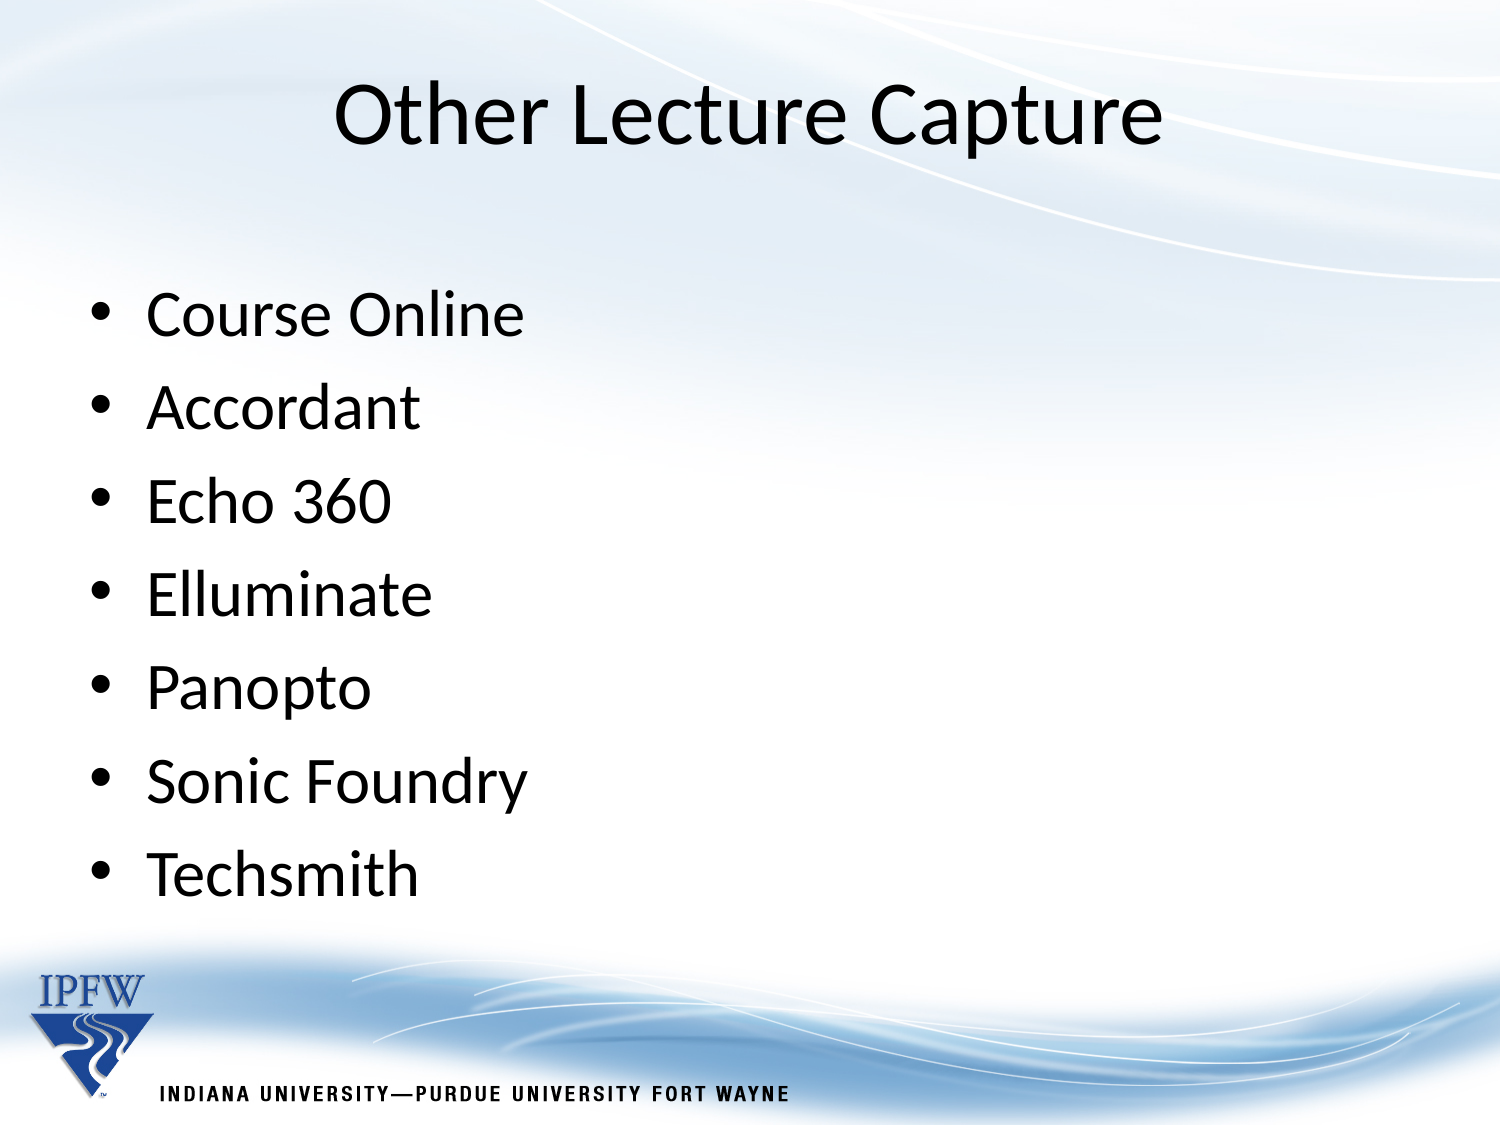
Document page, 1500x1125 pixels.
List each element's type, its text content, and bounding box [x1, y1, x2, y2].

picture [0, 0, 1500, 1125]
list Course Online Accordant Echo 360 Elluminate Panopto Sonic Foundry Techsmith [75, 262, 1425, 968]
title Other Lecture Capture [75, 45, 1425, 262]
